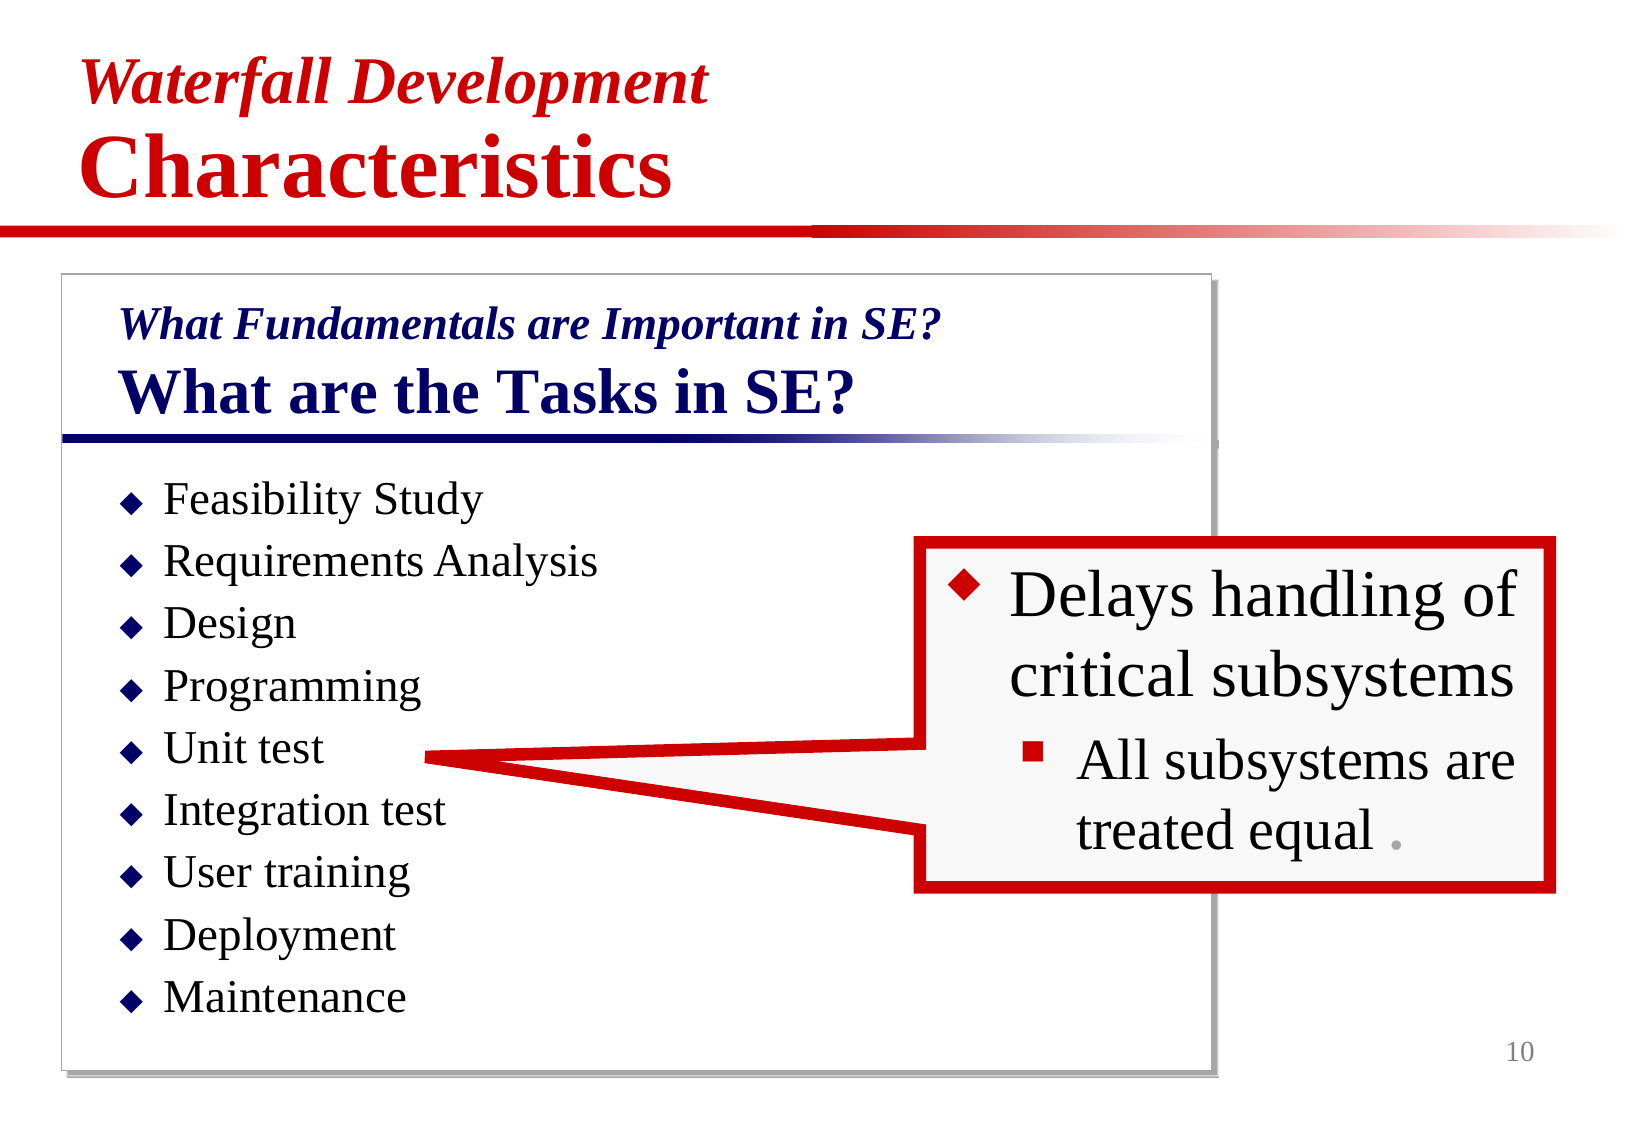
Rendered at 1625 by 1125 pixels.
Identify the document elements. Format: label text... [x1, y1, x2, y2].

text_box Delays handling of critical subsystems All subsystems are treated equal . [1215, 542, 1550, 888]
slide_number 10 [1218, 1012, 1551, 1088]
title Waterfall Development Characteristics [62, 43, 1551, 226]
picture [62, 274, 1212, 1071]
